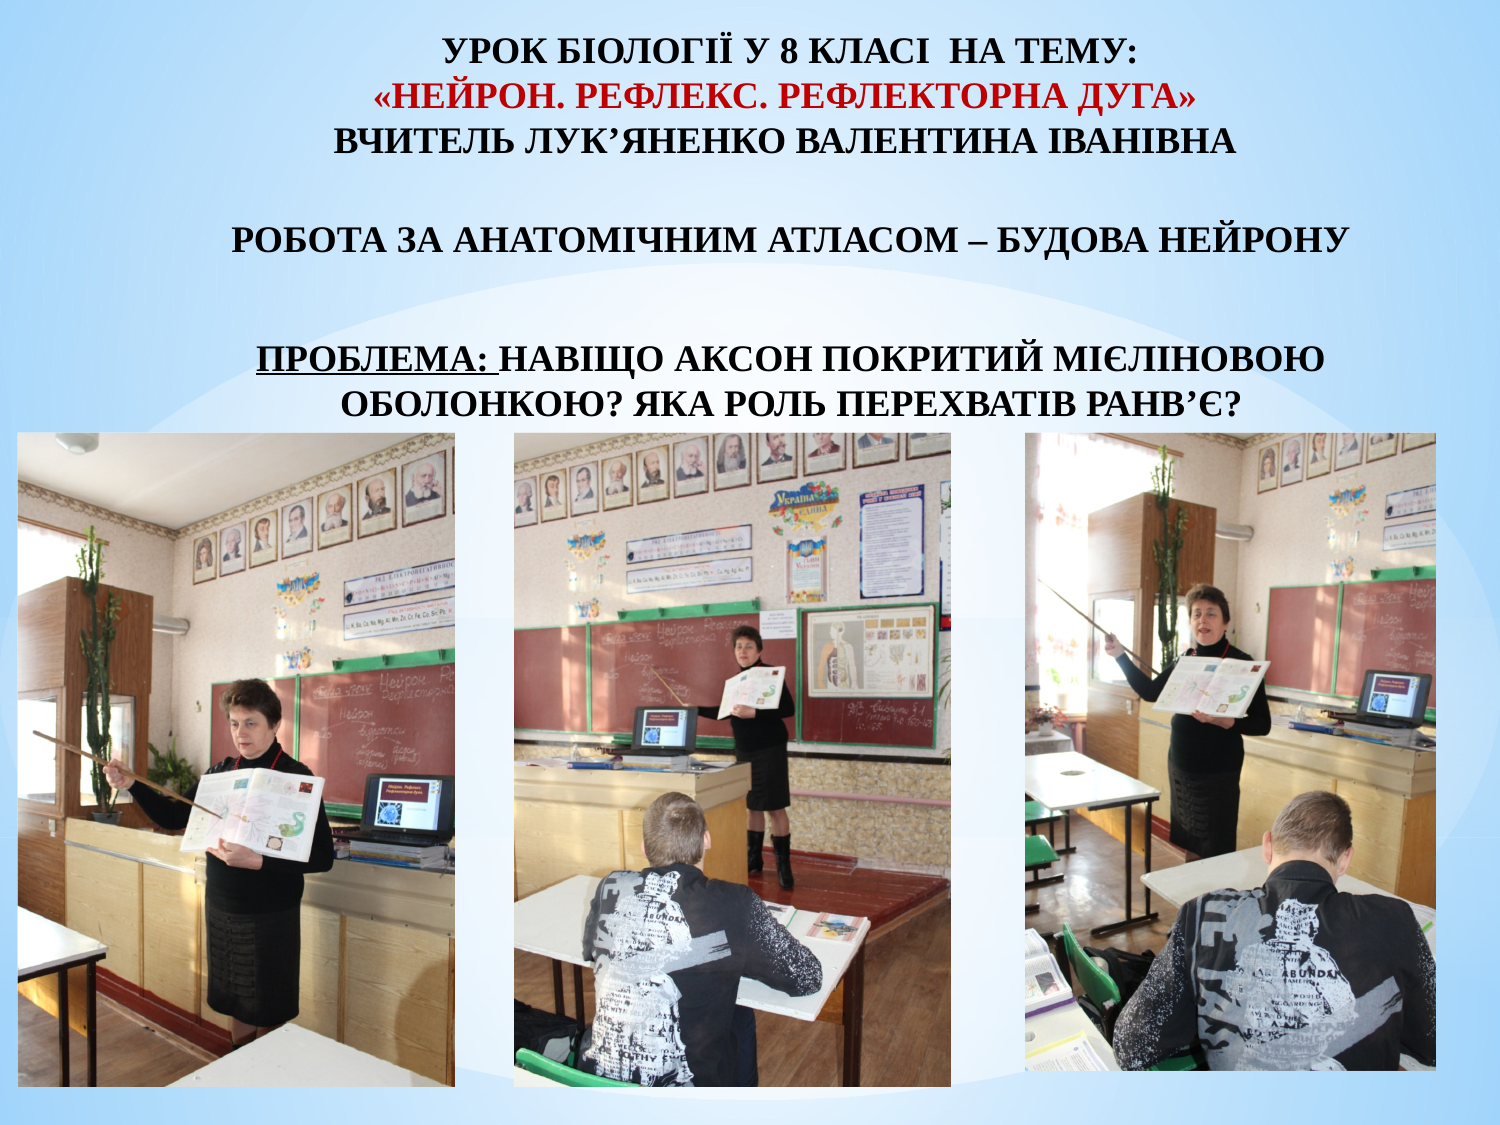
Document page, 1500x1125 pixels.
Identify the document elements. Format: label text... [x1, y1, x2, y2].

text_box РОБОТА ЗА АНАТОМІЧНИМ АТЛАСОМ – БУДОВА НЕЙРОНУ [182, 208, 1400, 268]
picture [0, 433, 1500, 1087]
text_box УРОК БІОЛОГІЇ У 8 КЛАСІ НА ТЕМУ: «НЕЙРОН. РЕФЛЕКС. РЕФЛЕКТОРНА ДУГА» ВЧИТЕЛЬ ЛУК’ЯНЕНКО ВАЛЕНТИНА ІВАНІВНА [135, 19, 1435, 169]
text_box ПРОБЛЕМА: НАВІЩО АКСОН ПОКРИТИЙ МІЄЛІНОВОЮ ОБОЛОНКОЮ? ЯКА РОЛЬ ПЕРЕХВАТІВ РАНВ’Є? [182, 326, 1400, 431]
